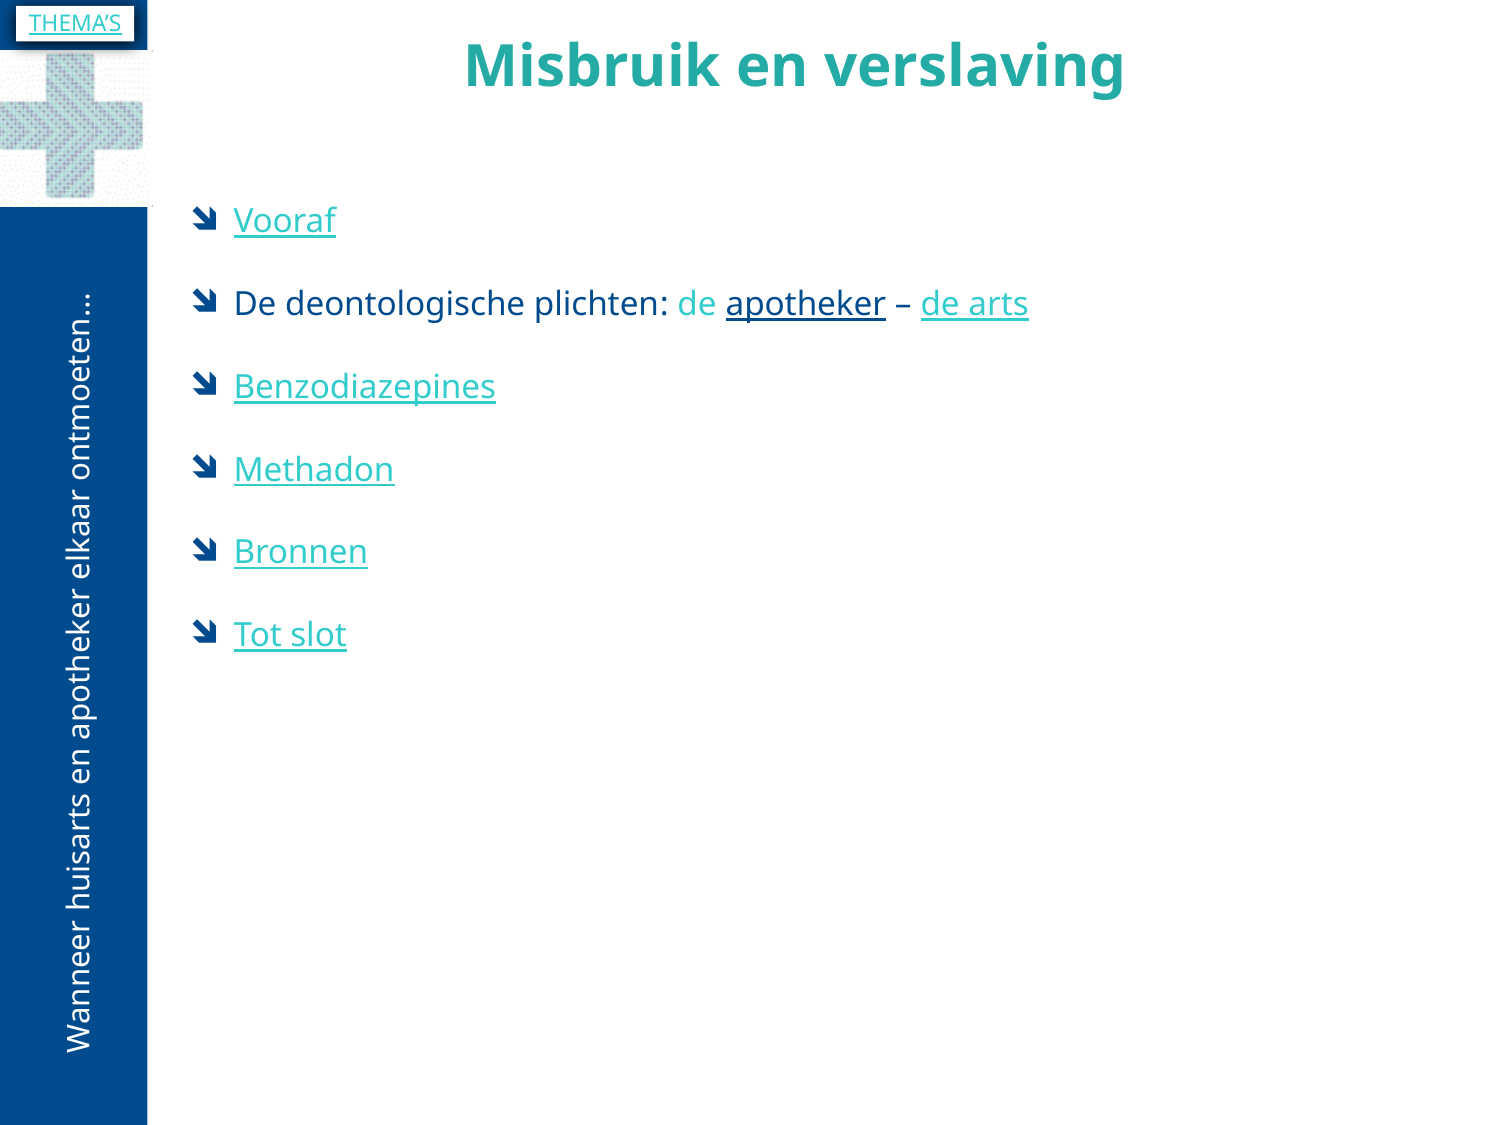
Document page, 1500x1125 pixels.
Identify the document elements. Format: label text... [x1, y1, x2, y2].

list Vooraf De deontologische plichten: de apotheker – de arts Benzodiazepines Methadon Bronnen Tot slot [174, 192, 1463, 1125]
picture [0, 50, 154, 207]
text_box THEMA’S [15, 5, 135, 42]
list Misbruik en verslaving [174, 28, 1416, 130]
